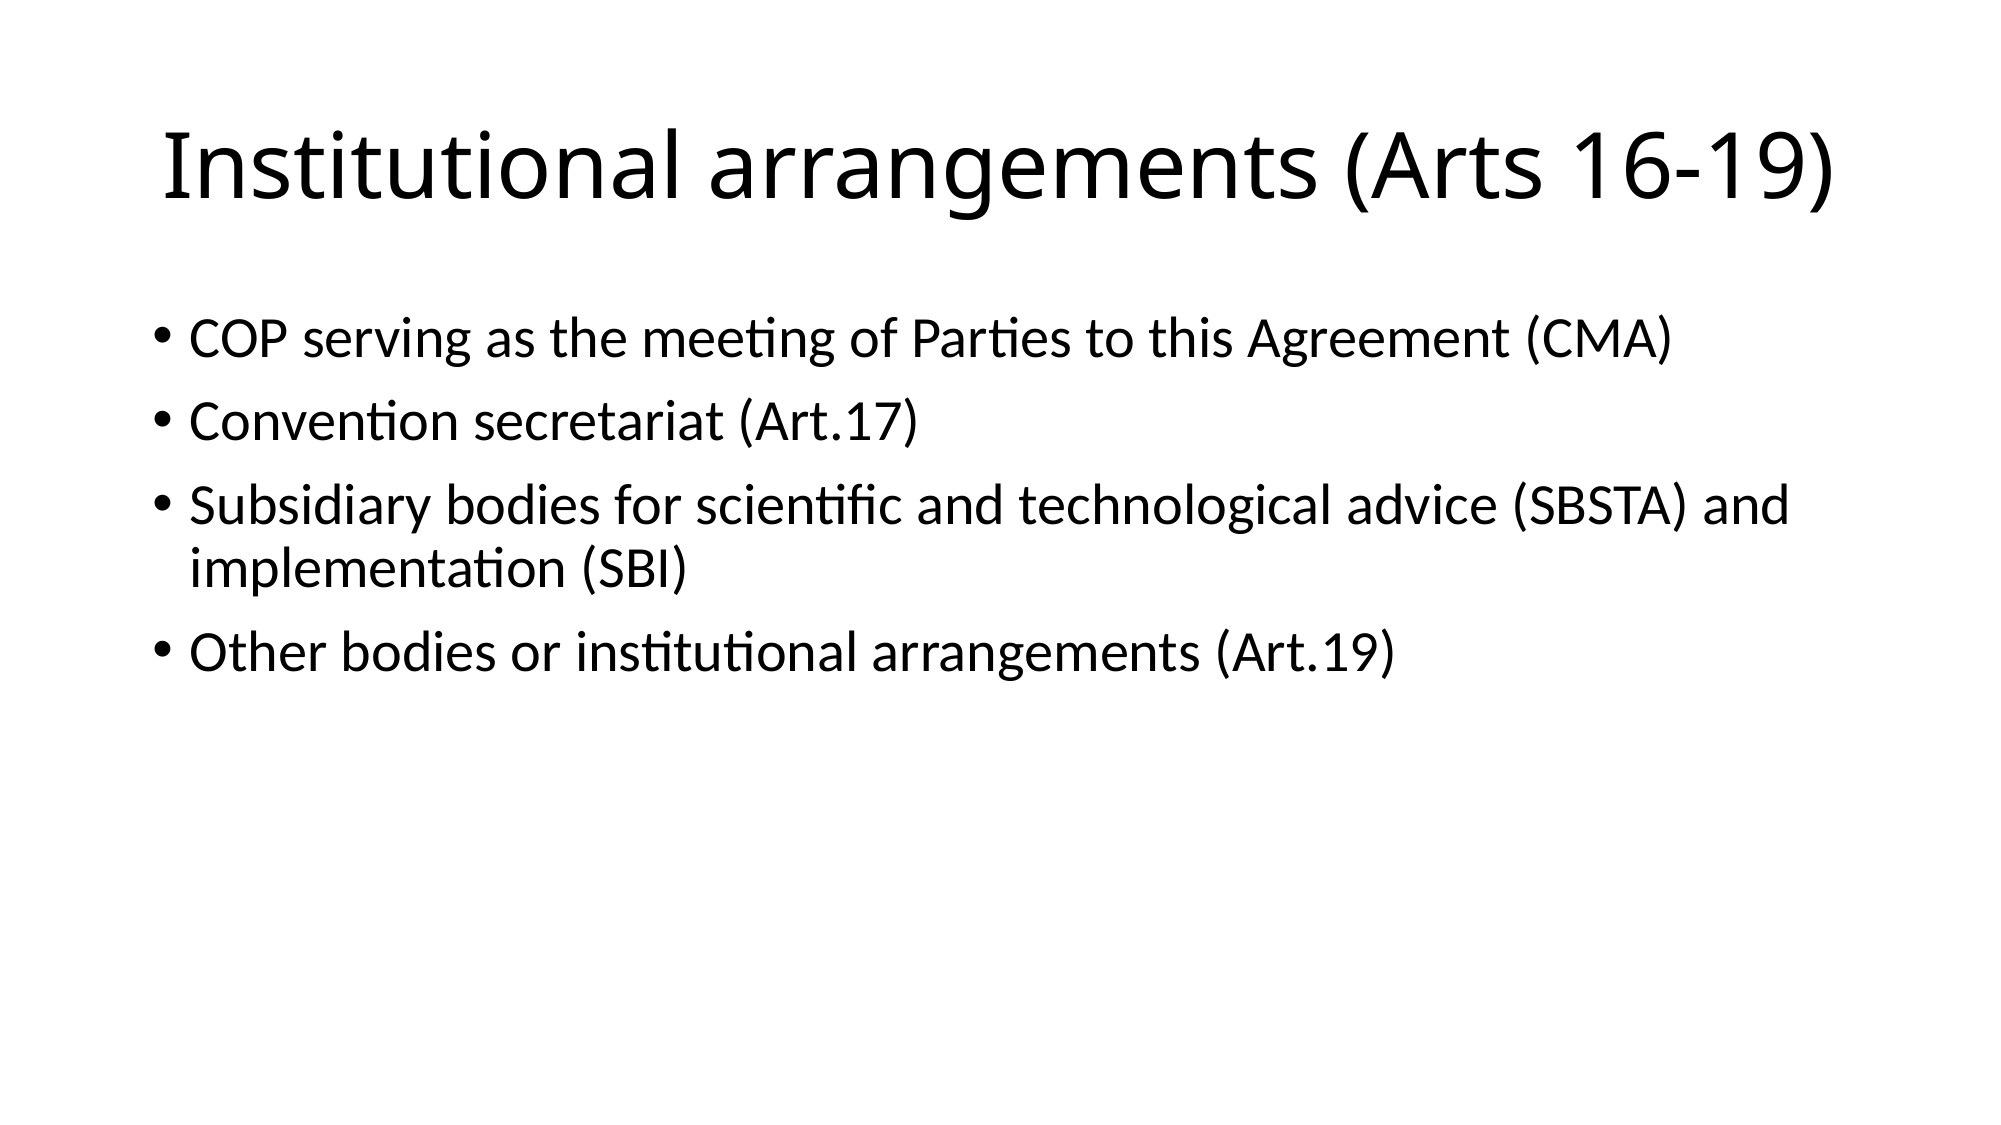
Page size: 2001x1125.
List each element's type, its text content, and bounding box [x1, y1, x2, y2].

list COP serving as the meeting of Parties to this Agreement (CMA) Convention secretariat (Art.17) Subsidiary bodies for scientific and technological advice (SBSTA) and implementation (SBI) Other bodies or institutional arrangements (Art.19) [137, 299, 1863, 1014]
title Institutional arrangements (Arts 16-19) [137, 59, 1863, 278]
